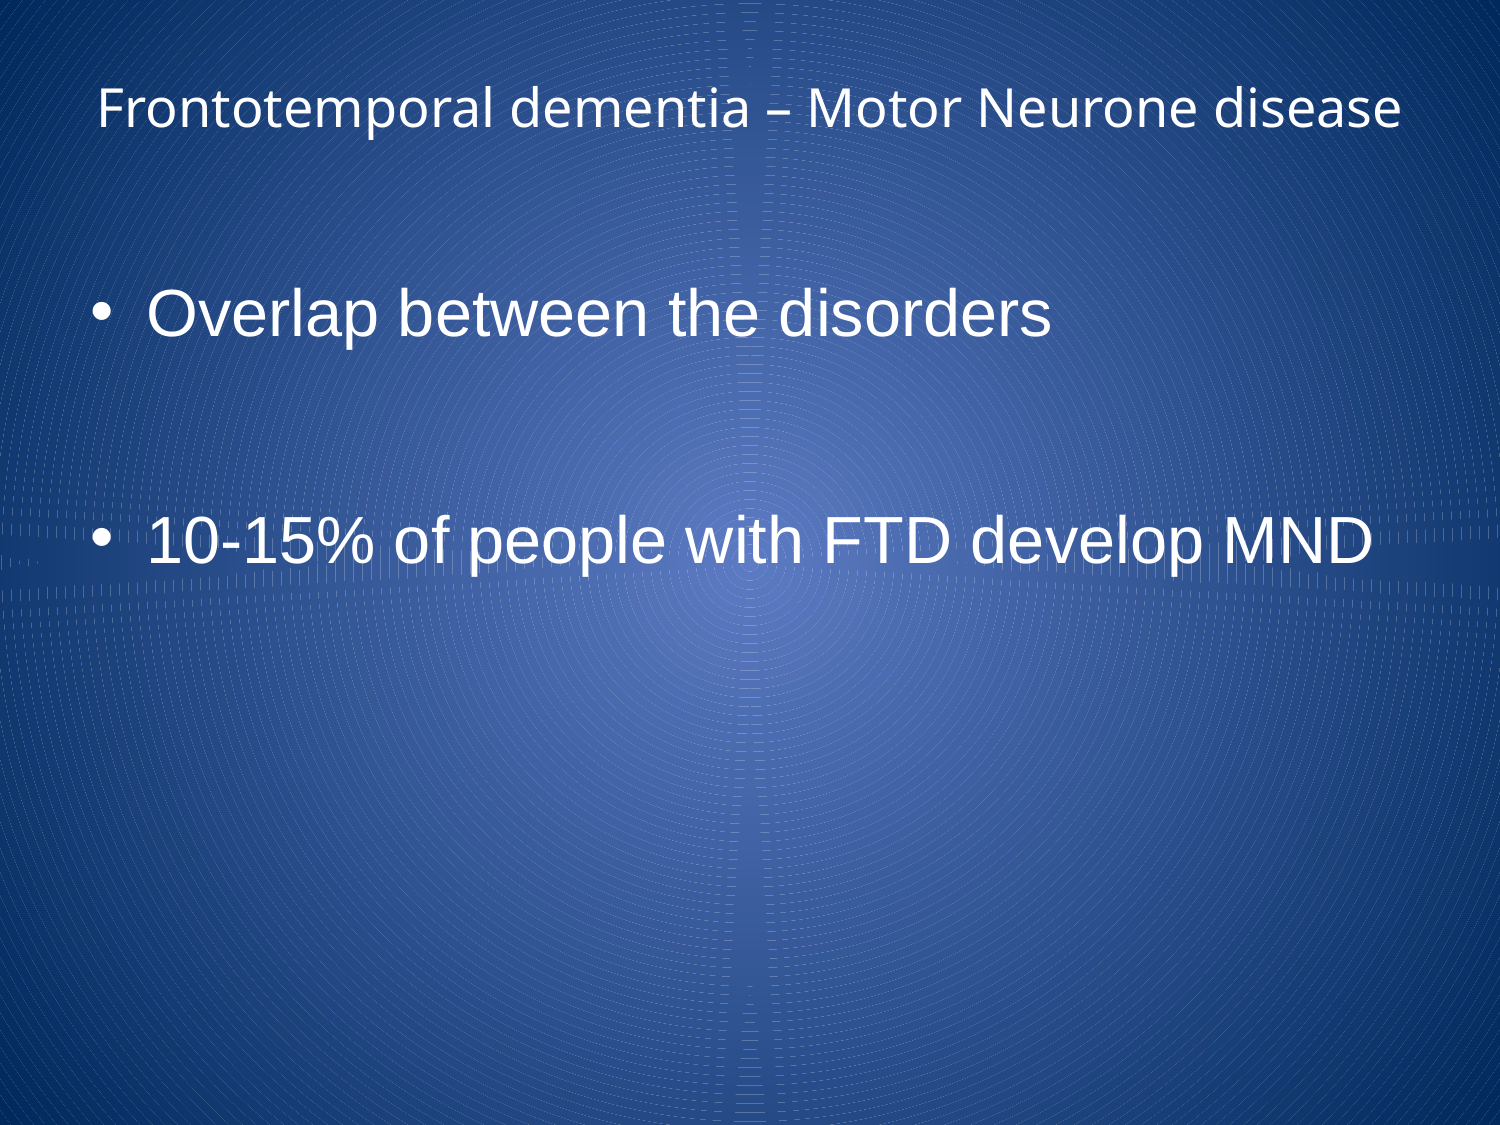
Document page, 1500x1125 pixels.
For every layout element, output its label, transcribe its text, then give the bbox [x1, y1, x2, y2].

list Overlap between the disorders 10-15% of people with FTD develop MND [75, 262, 1425, 1005]
title Frontotemporal dementia – Motor Neurone disease [75, 45, 1425, 233]
